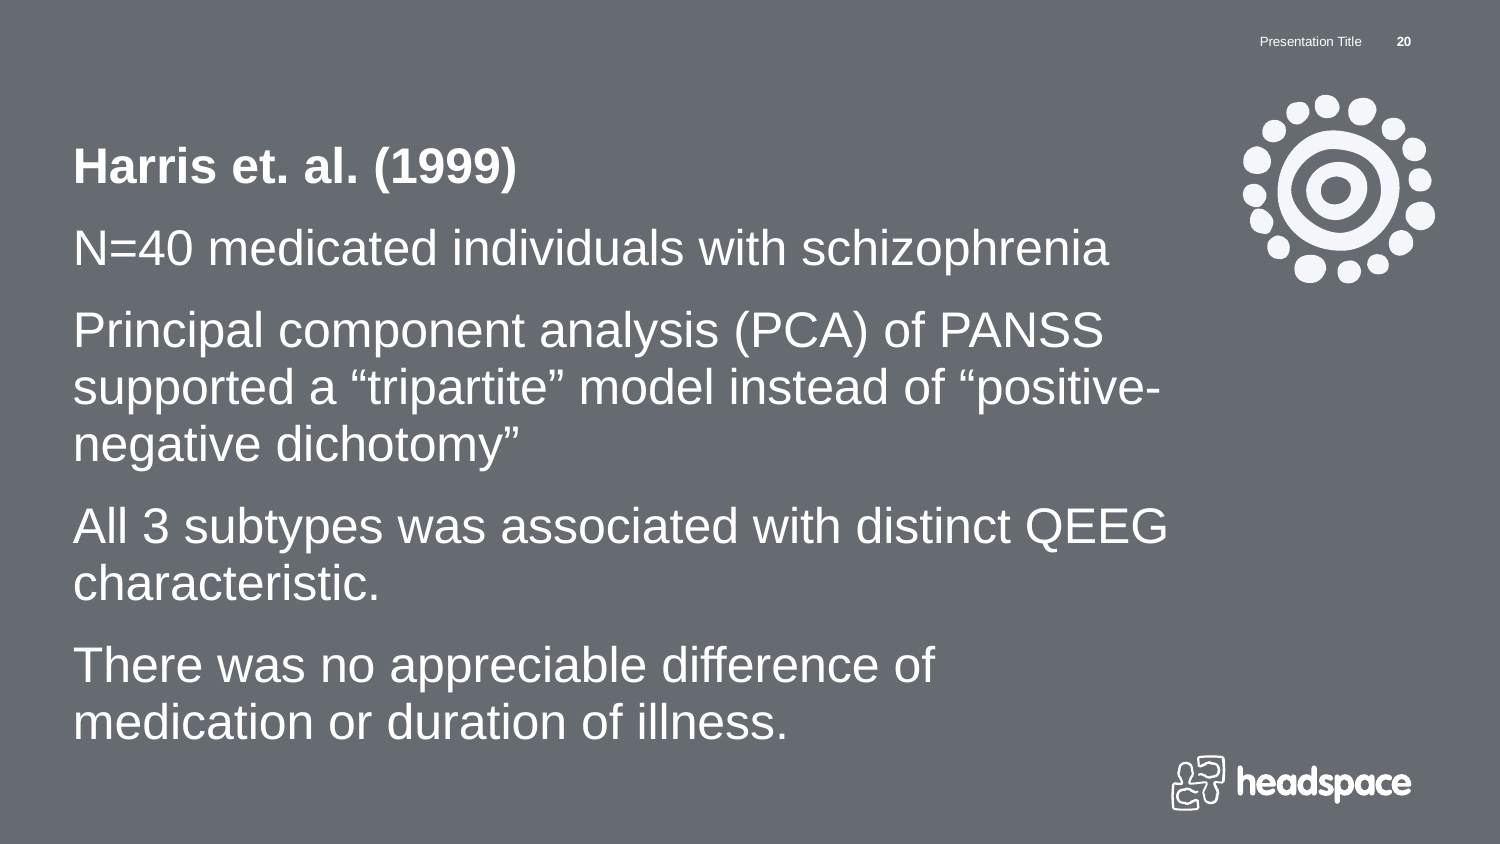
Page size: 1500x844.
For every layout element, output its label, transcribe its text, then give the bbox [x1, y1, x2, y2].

list Harris et. al. (1999) N=40 medicated individuals with schizophrenia Principal component analysis (PCA) of PANSS supported a “tripartite” model instead of “positive-negative dichotomy” All 3 subtypes was associated with distinct QEEG characteristic. There was no appreciable difference of medication or duration of illness. E [72, 138, 1186, 678]
slide_number 20 [1361, 27, 1412, 56]
footer Presentation Title [855, 27, 1361, 56]
